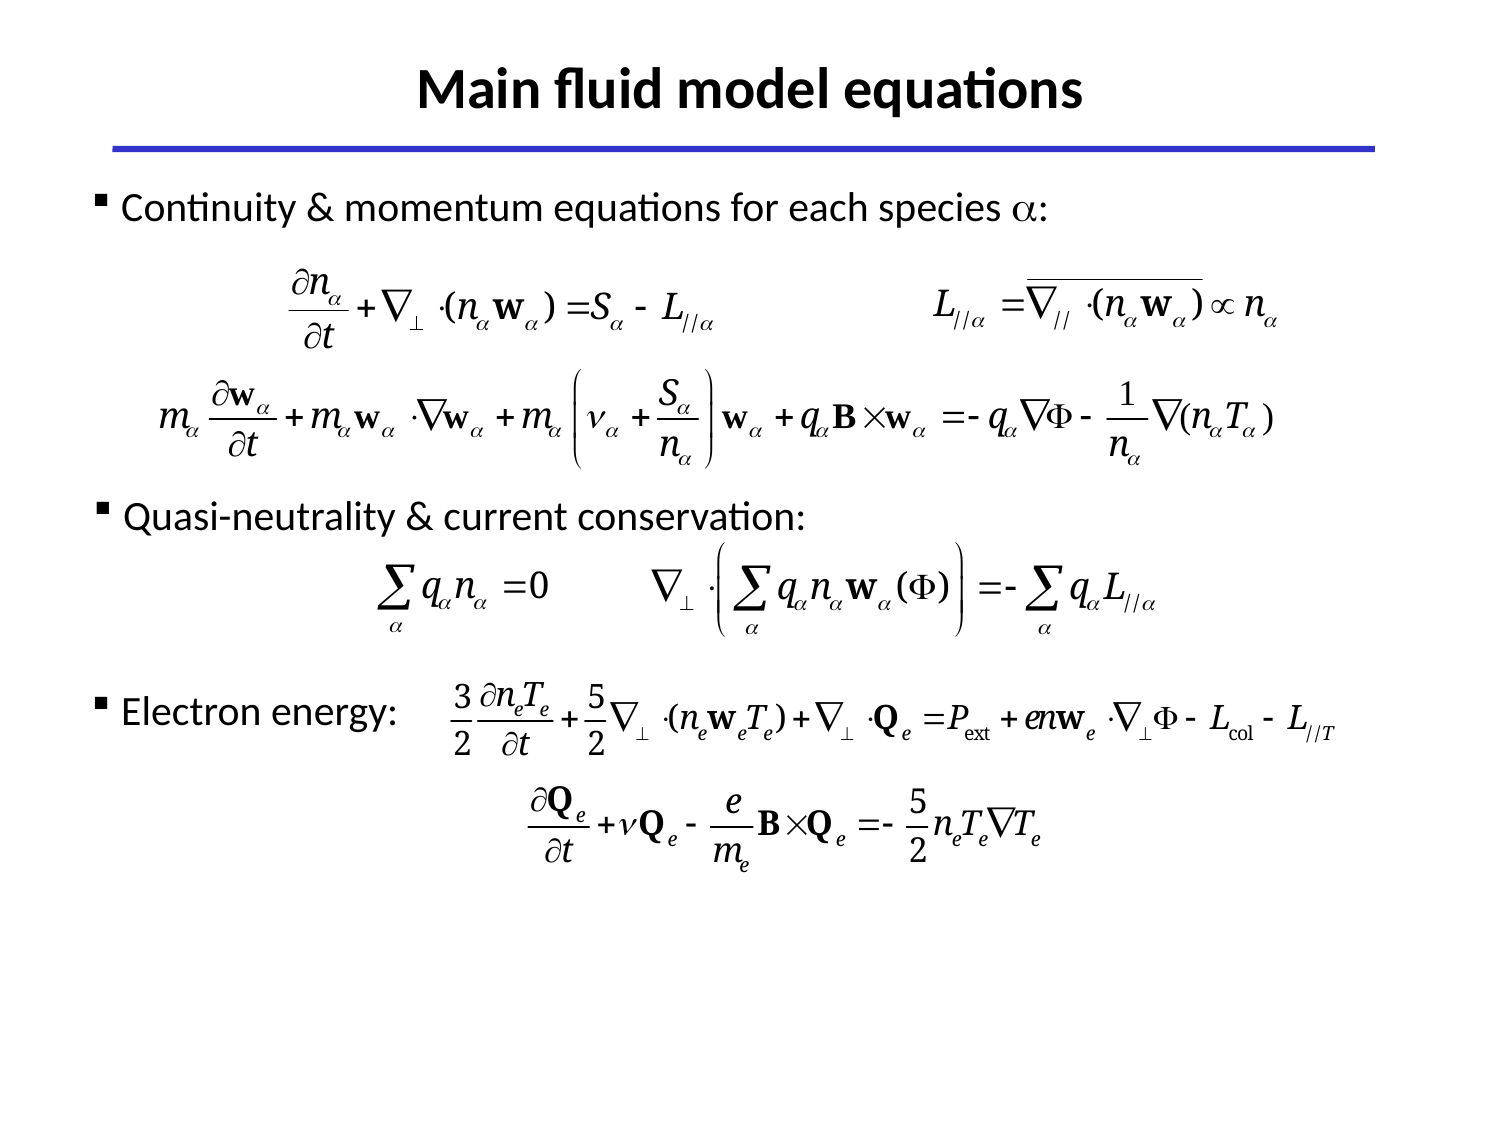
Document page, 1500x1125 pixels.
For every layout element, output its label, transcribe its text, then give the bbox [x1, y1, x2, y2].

text_box Main fluid model equations [24, 42, 1475, 128]
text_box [926, 270, 1286, 339]
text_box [445, 670, 1341, 764]
text_box Continuity & momentum equations for each species : [76, 172, 1297, 238]
text_box Electron energy: [76, 676, 440, 742]
text_box Quasi-neutrality & current conservation: [78, 480, 904, 546]
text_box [282, 255, 722, 357]
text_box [152, 361, 1280, 477]
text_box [646, 534, 1168, 646]
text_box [522, 775, 1046, 882]
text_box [371, 557, 553, 642]
